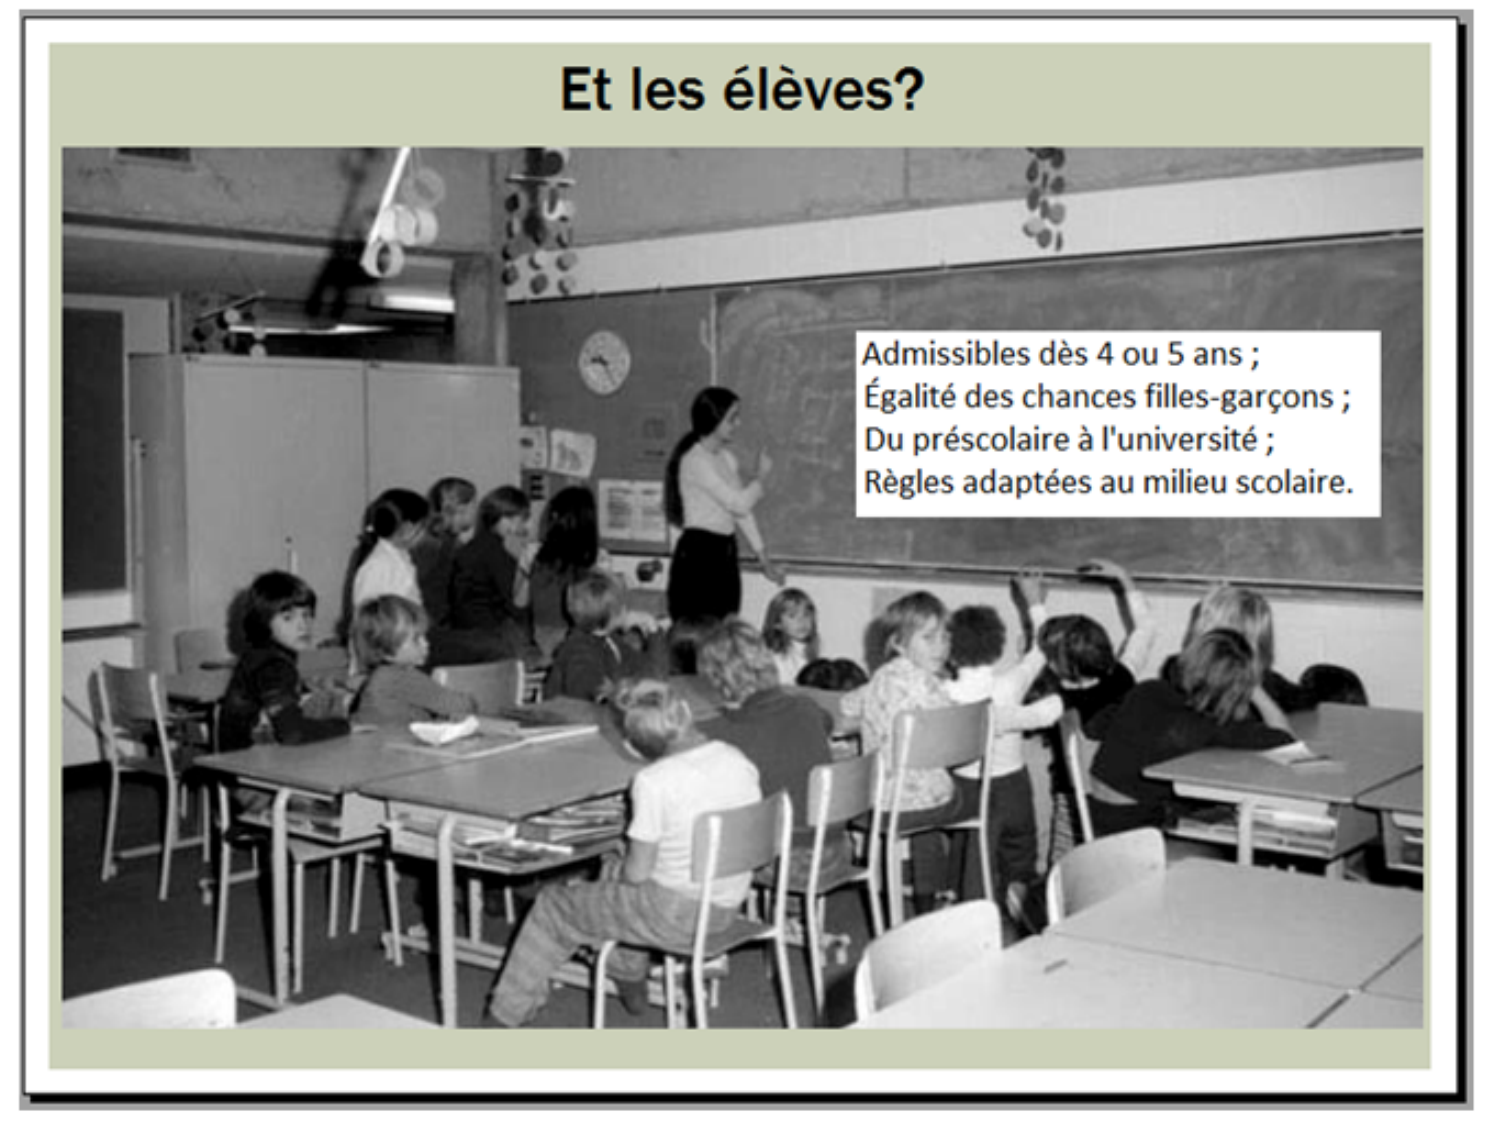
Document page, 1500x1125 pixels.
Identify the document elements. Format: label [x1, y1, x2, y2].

list [11, 0, 1483, 1122]
